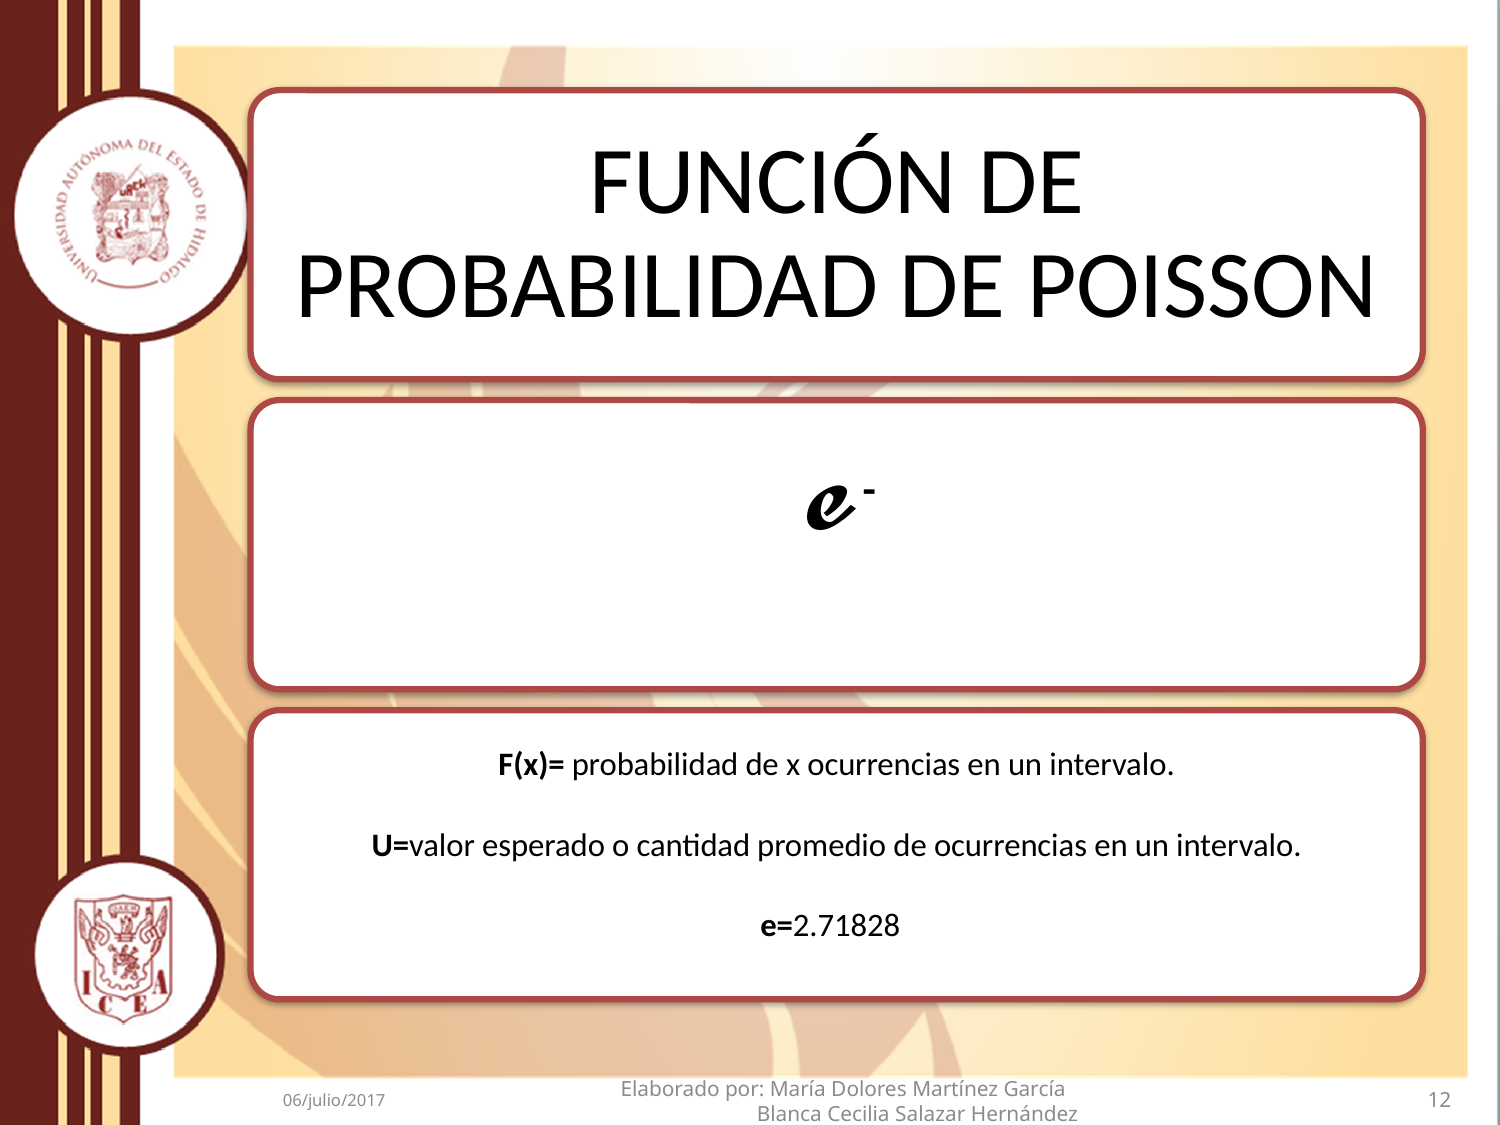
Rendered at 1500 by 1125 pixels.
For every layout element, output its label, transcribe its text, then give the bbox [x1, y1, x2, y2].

footer Elaborado por: María Dolores Martínez García Blanca Cecilia Salazar Hernández [570, 1070, 1117, 1125]
slide_number 12 [1117, 1070, 1467, 1125]
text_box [249, 89, 1424, 1000]
slide_number 06/julio/2017 [159, 1069, 510, 1125]
picture [0, 0, 1500, 1125]
